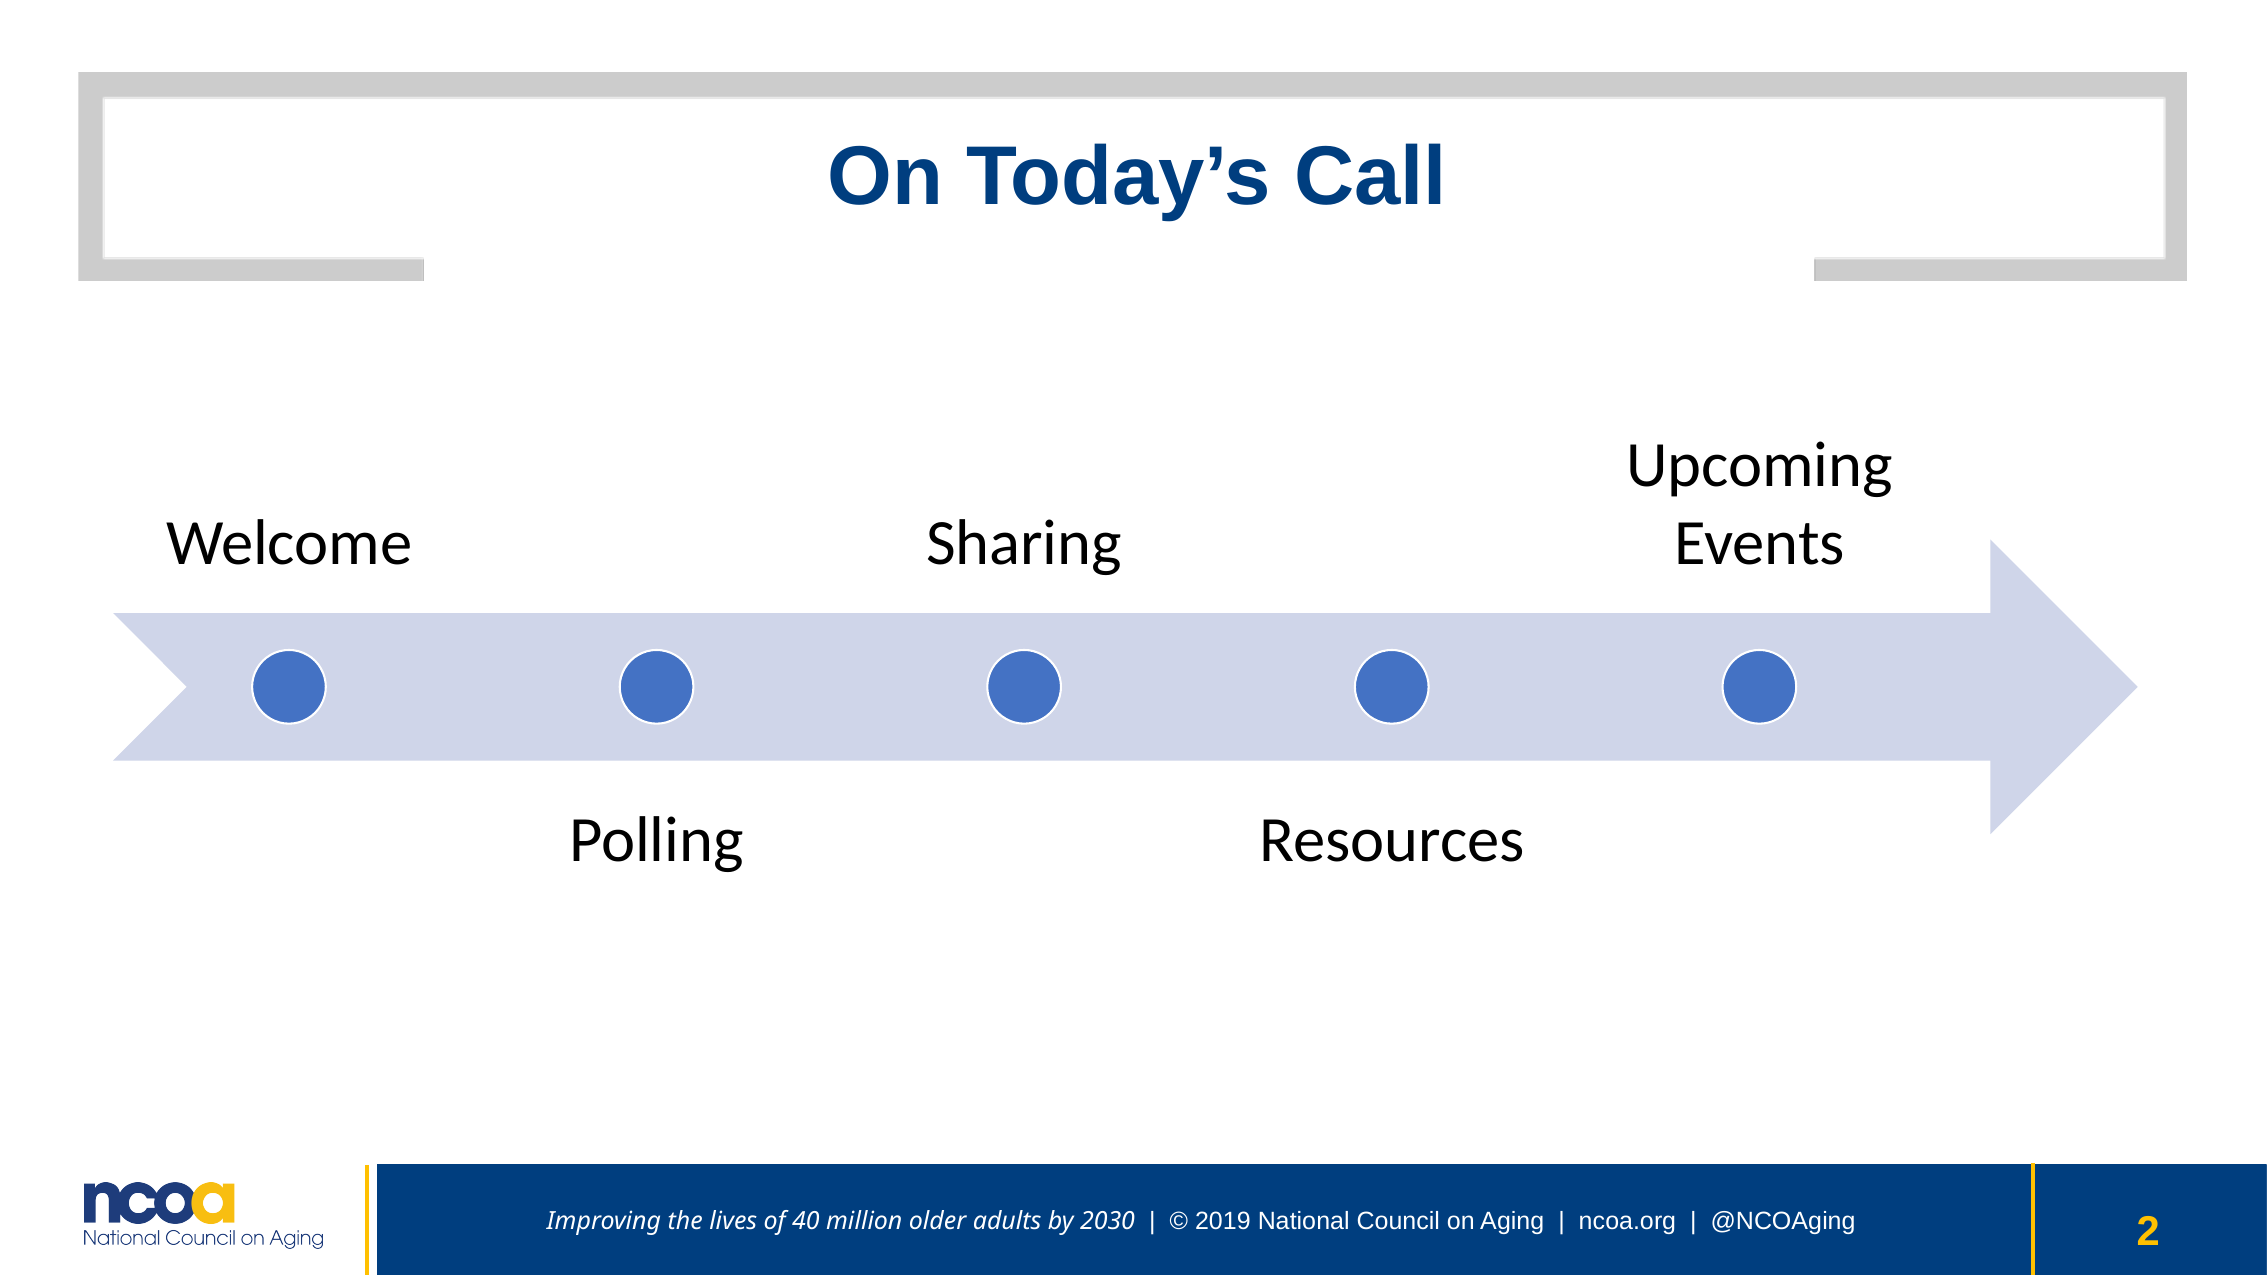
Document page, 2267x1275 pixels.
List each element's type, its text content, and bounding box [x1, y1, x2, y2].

title On Today’s Call [161, 72, 2114, 255]
slide_number 2 [2030, 1181, 2267, 1275]
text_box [113, 318, 2138, 1056]
picture [84, 1182, 323, 1249]
